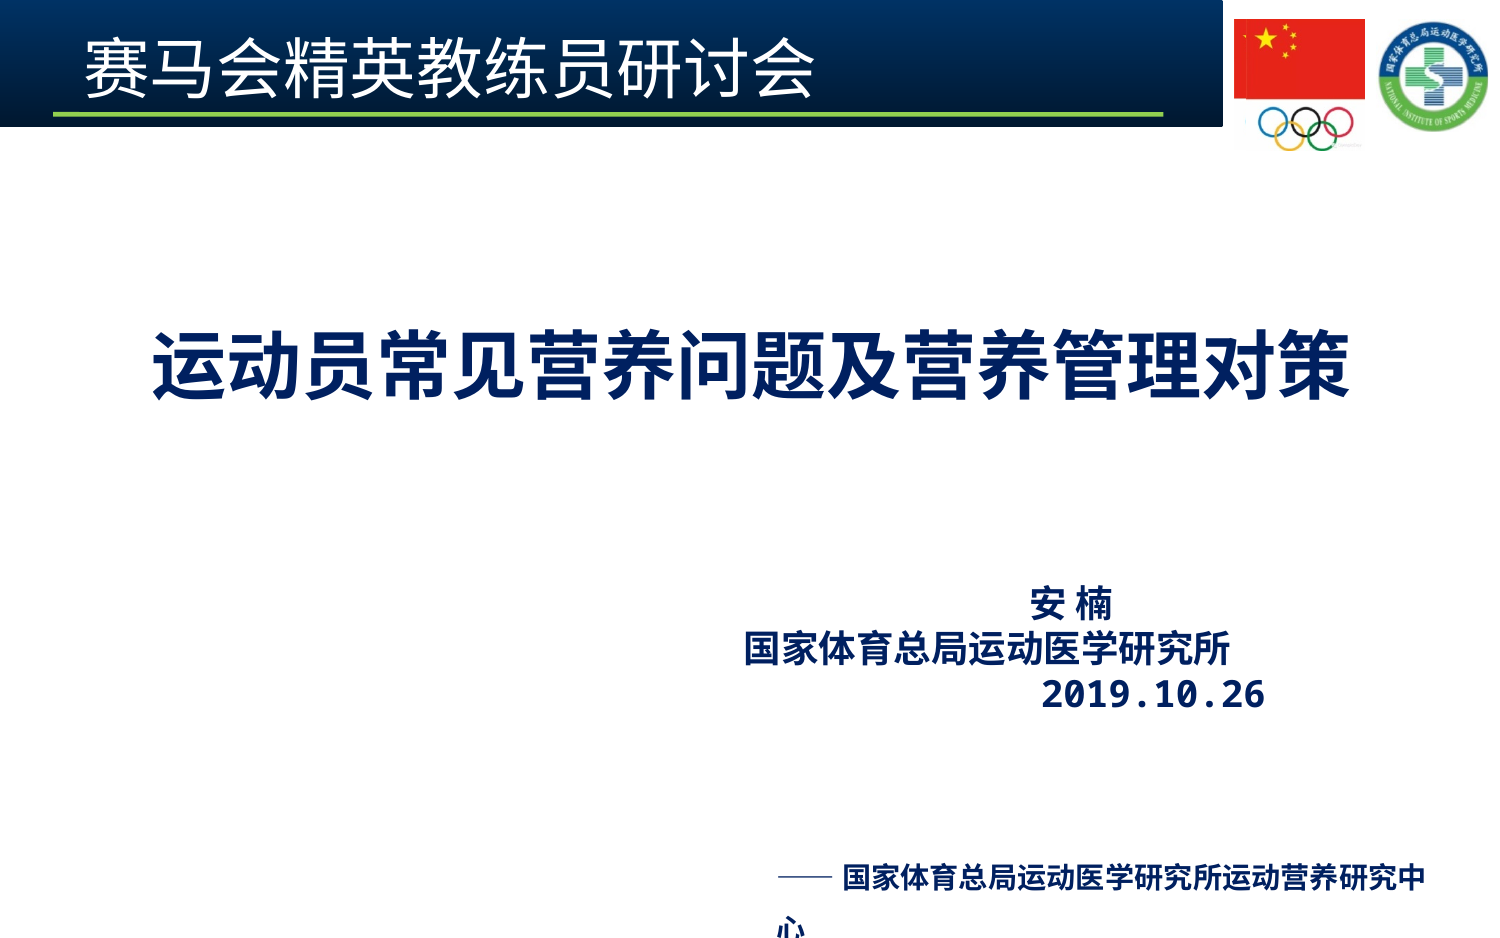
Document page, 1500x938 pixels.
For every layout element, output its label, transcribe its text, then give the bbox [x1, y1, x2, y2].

picture [1376, 110, 1489, 132]
picture [1234, 19, 1365, 151]
text_box [1362, 18, 1500, 110]
text_box 安 楠 国家体育总局运动医学研究所 2019.10.26 [643, 527, 1500, 723]
text_box 赛马会精英教练员研讨会 [68, 19, 833, 115]
text_box 运动员常见营养问题及营养管理对策 [76, 311, 1427, 468]
text_box [58, 18, 1246, 110]
